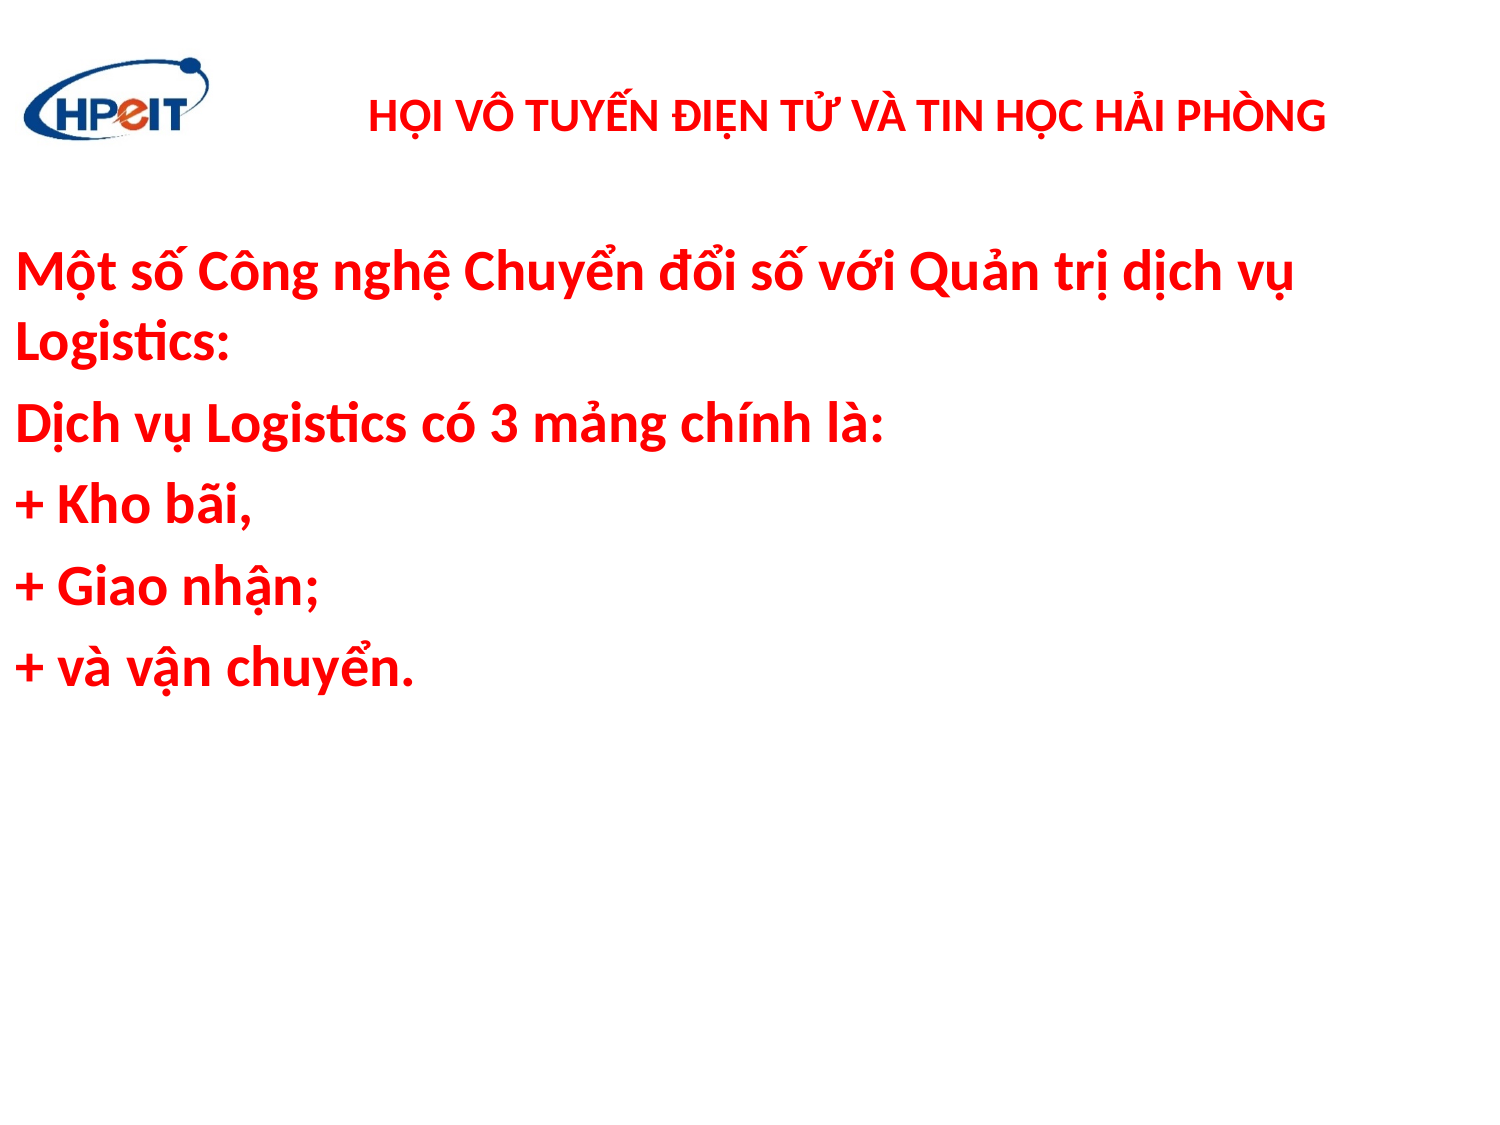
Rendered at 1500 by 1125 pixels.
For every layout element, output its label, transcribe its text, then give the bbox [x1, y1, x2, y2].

subtitle Một số Công nghệ Chuyển đổi số với Quản trị dịch vụ Logistics: Dịch vụ Logistics có 3 mảng chính là: + Kho bãi, + Giao nhận; + và vận chuyển. [0, 224, 1500, 1125]
title HỘI VÔ TUYẾN ĐIỆN TỬ VÀ TIN HỌC HẢI PHÒNG [0, 0, 1499, 224]
picture [15, 37, 224, 151]
